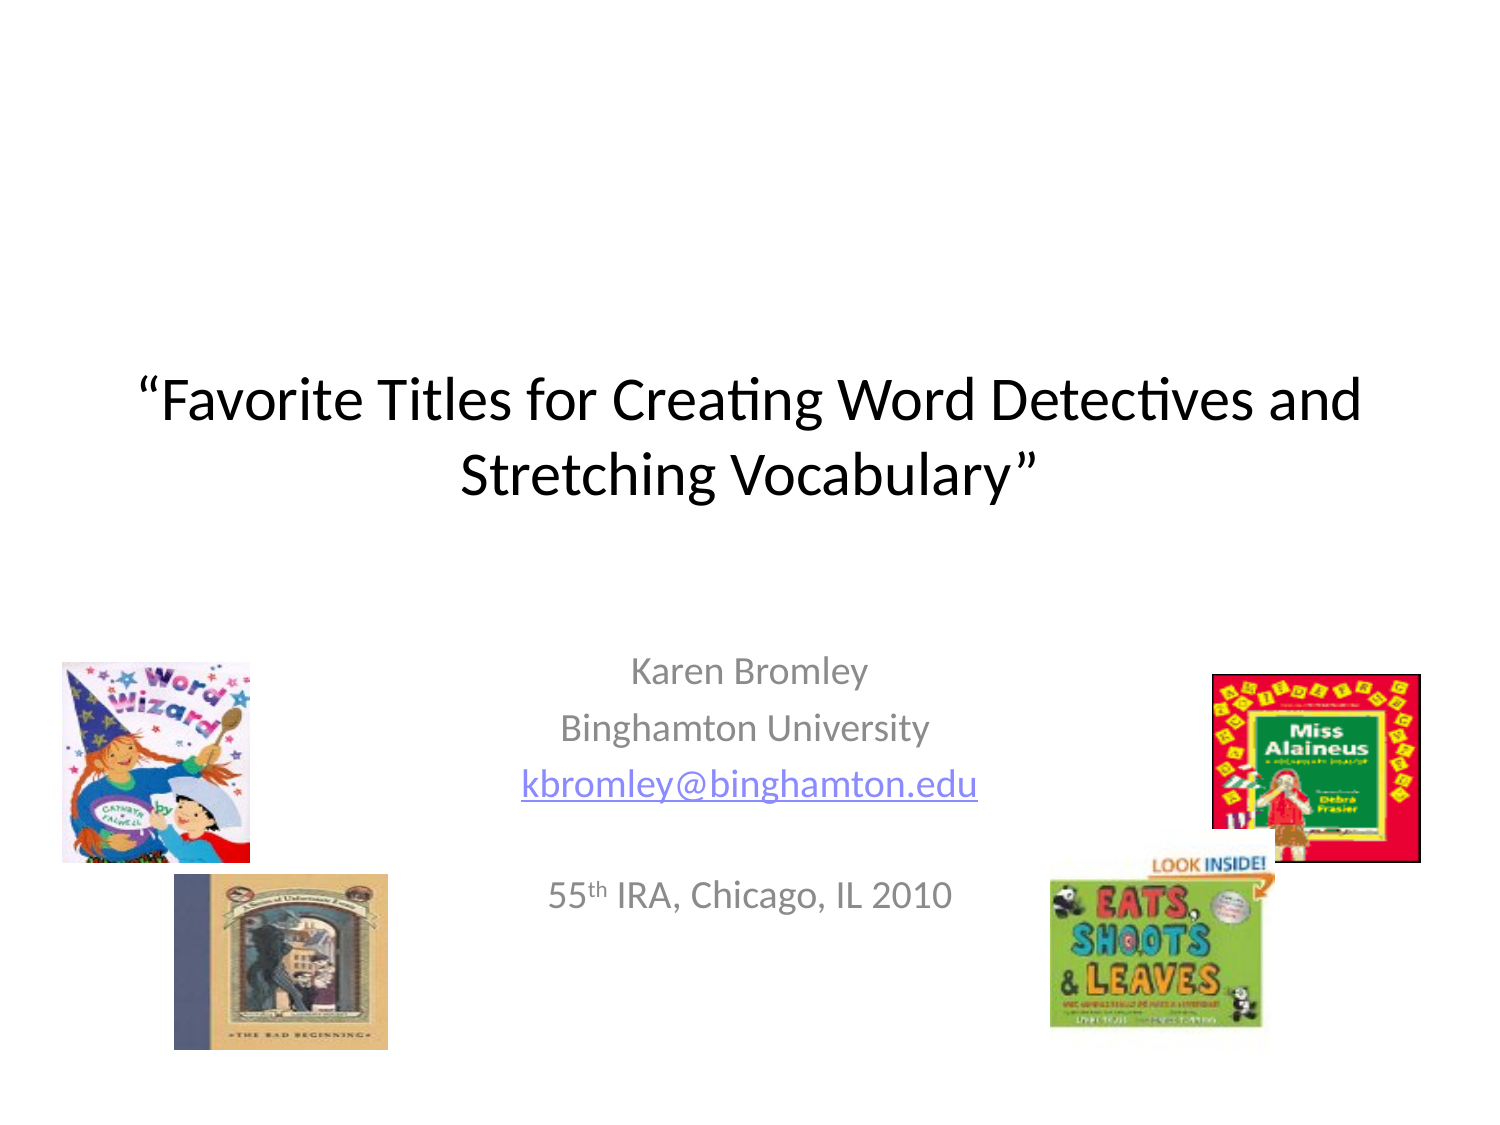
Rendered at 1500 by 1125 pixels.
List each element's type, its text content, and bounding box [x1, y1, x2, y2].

picture [174, 874, 388, 1051]
subtitle Karen Bromley Binghamton University kbromley@binghamton.edu 55th IRA, Chicago, IL 2010 [224, 637, 1276, 926]
title “Favorite Titles for Creating Word Detectives and Stretching Vocabulary” [112, 349, 1388, 591]
picture [62, 662, 251, 863]
picture [1049, 674, 1422, 1055]
